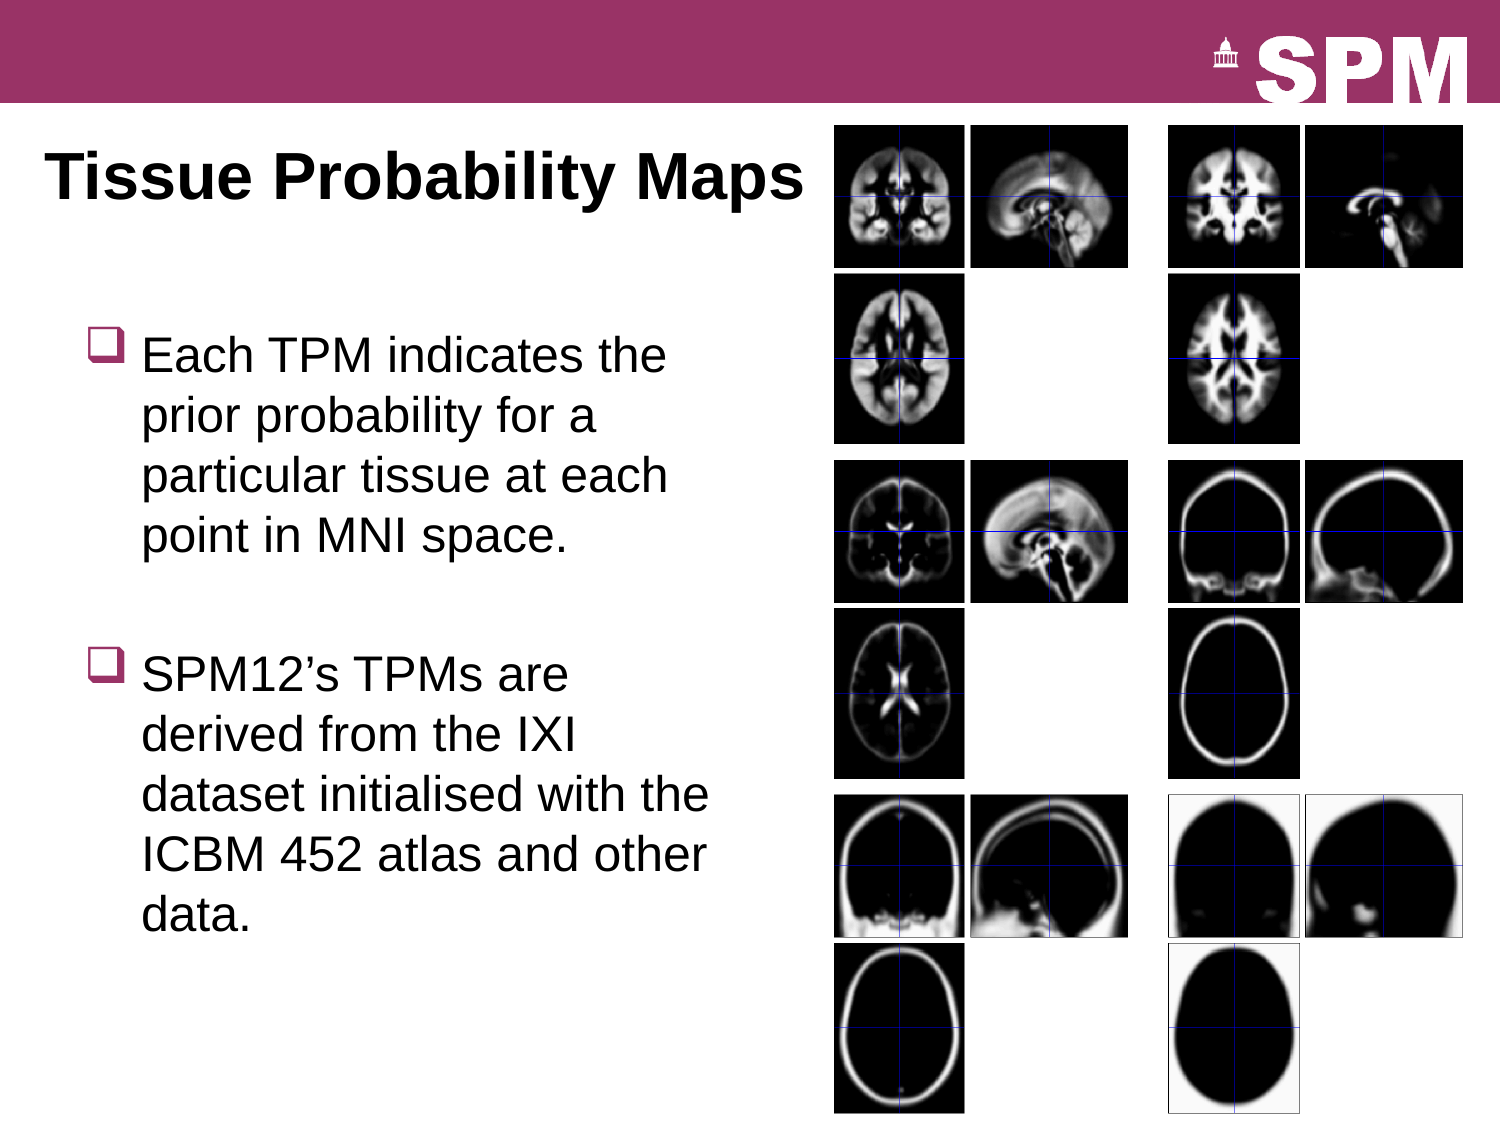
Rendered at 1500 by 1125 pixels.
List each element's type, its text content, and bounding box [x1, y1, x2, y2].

picture [0, 0, 1500, 1121]
list Each TPM indicates the prior probability for a particular tissue at each point in MNI space. SPM12’s TPMs are derived from the IXI dataset initialised with the ICBM 452 atlas and other data. [69, 314, 745, 983]
title Tissue Probability Maps [29, 107, 1380, 238]
